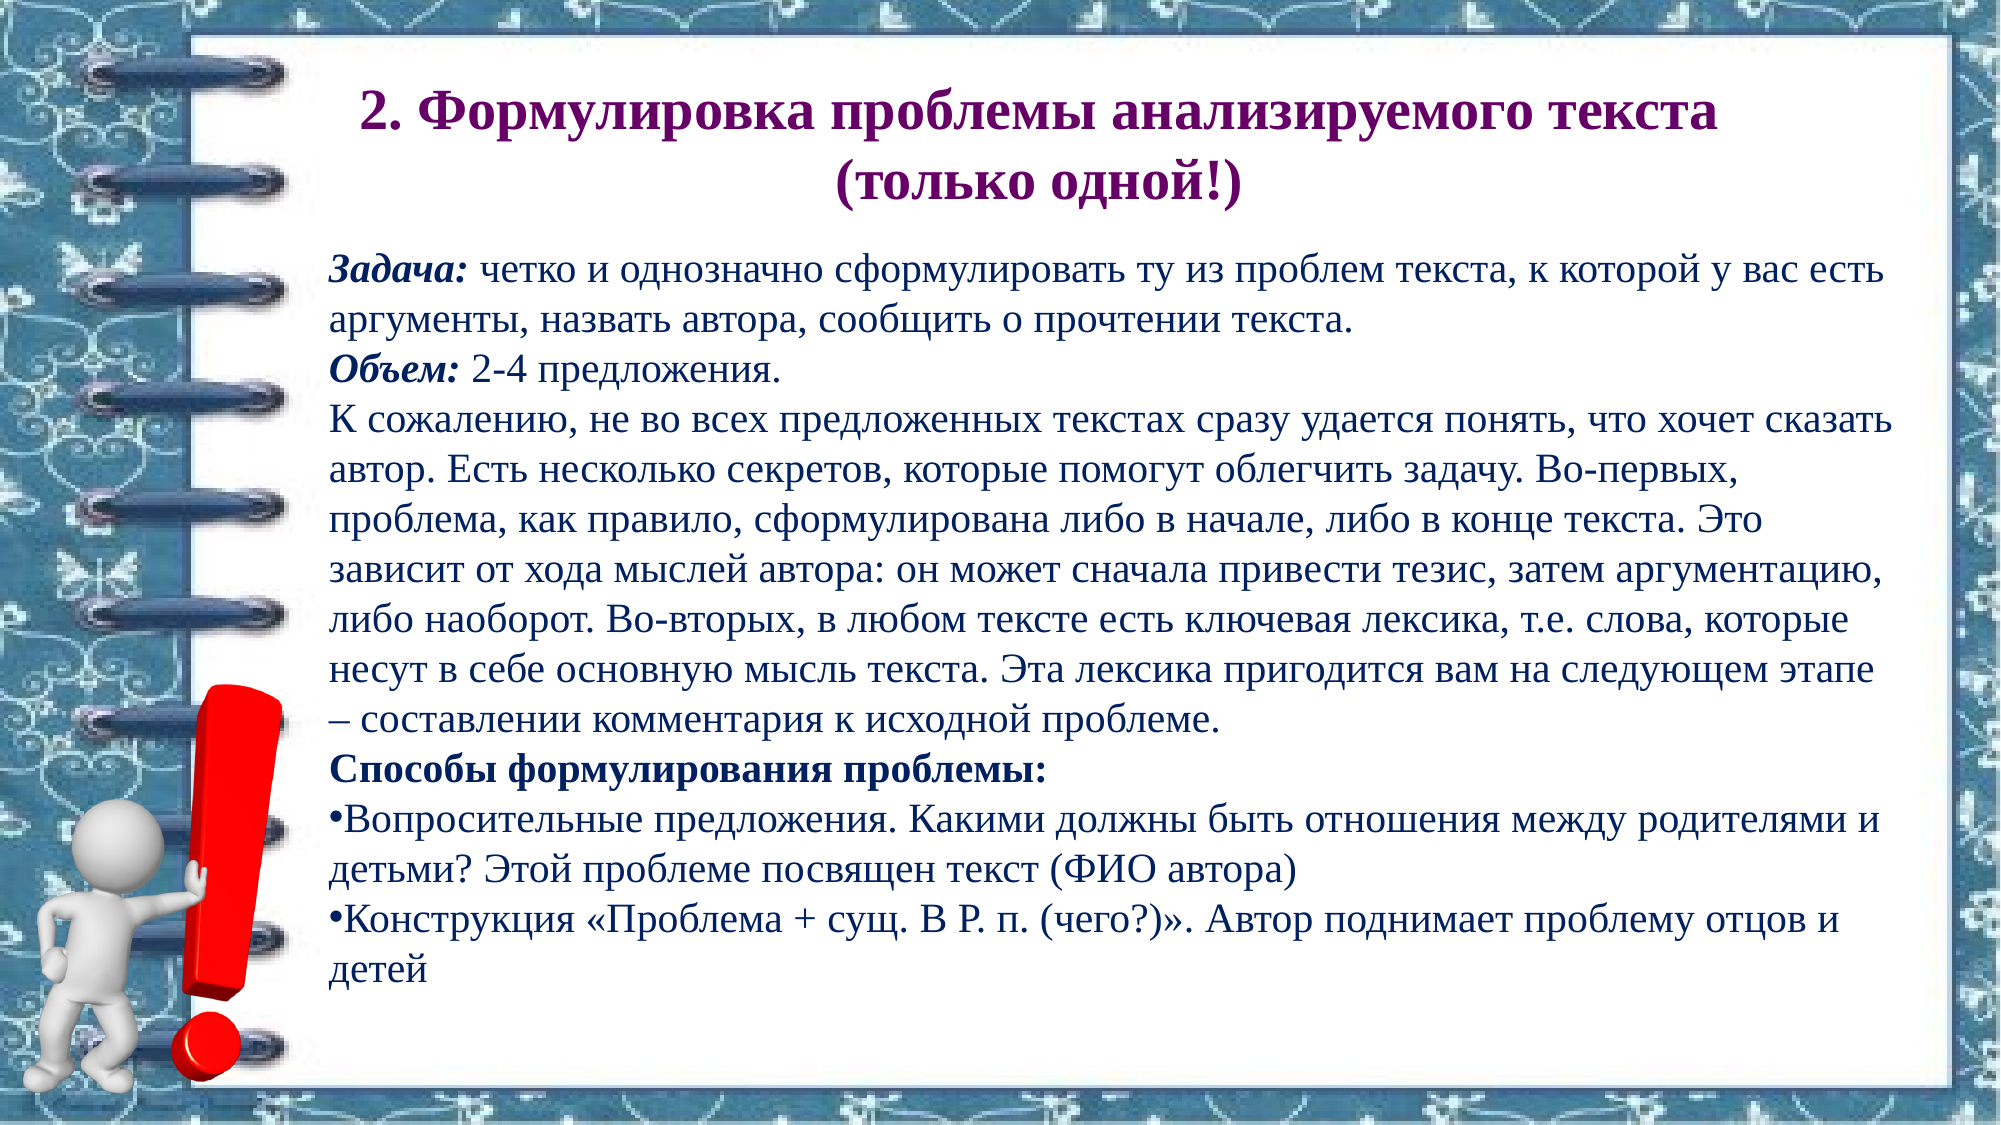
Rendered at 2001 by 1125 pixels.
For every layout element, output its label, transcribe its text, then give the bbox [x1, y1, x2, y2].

text_box Задача: четко и однозначно сформулировать ту из проблем текста, к которой у вас есть аргументы, назвать автора, сообщить о прочтении текста. Объем: 2-4 предложения. К сожалению, не во всех предложенных текстах сразу удается понять, что хочет сказать автор. Есть несколько секретов, которые помогут облегчить задачу. Во-первых, проблема, как правило, сформулирована либо в начале, либо в конце текста. Это зависит от хода мыслей автора: он может сначала привести тезис, затем аргументацию, либо наоборот. Во-вторых, в любом тексте есть ключевая лексика, т.е. слова, которые несут в себе основную мысль текста. Эта лексика пригодится вам на следующем этапе – составлении комментария к исходной проблеме. Способы формулирования проблемы: Вопросительные предложения. Какими должны быть отношения между родителями и детьми? Этой проблеме посвящен текст (ФИО автора) Конструкция «Проблема + сущ. В Р. п. (чего?)». Автор поднимает проблему отцов и детей [314, 233, 1912, 999]
picture [0, 0, 2001, 1125]
text_box 2. Формулировка проблемы анализируемого текста (только одной!) [258, 63, 1820, 219]
